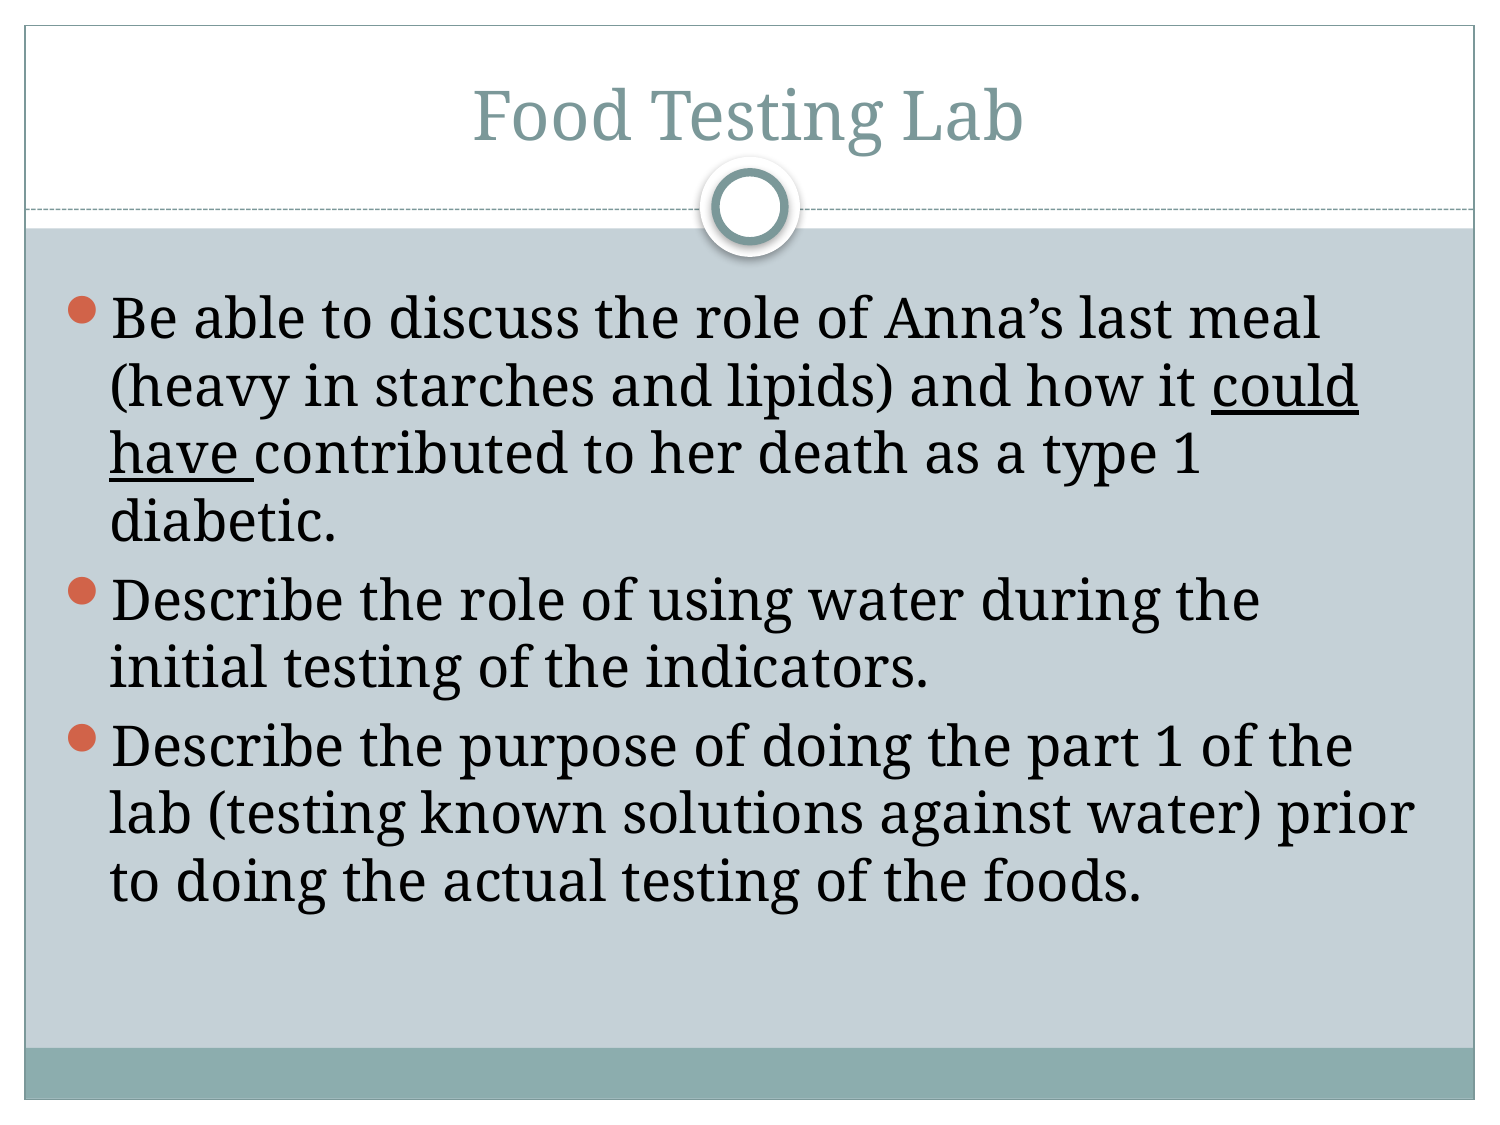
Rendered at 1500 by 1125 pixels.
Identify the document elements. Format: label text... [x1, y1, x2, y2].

title Food Testing Lab [49, 37, 1450, 162]
list Be able to discuss the role of Anna’s last meal (heavy in starches and lipids) and how it could have contributed to her death as a type 1 diabetic. Describe the role of using water during the initial testing of the indicators. Describe the purpose of doing the part 1 of the lab (testing known solutions against water) prior to doing the actual testing of the foods. [49, 275, 1445, 1001]
